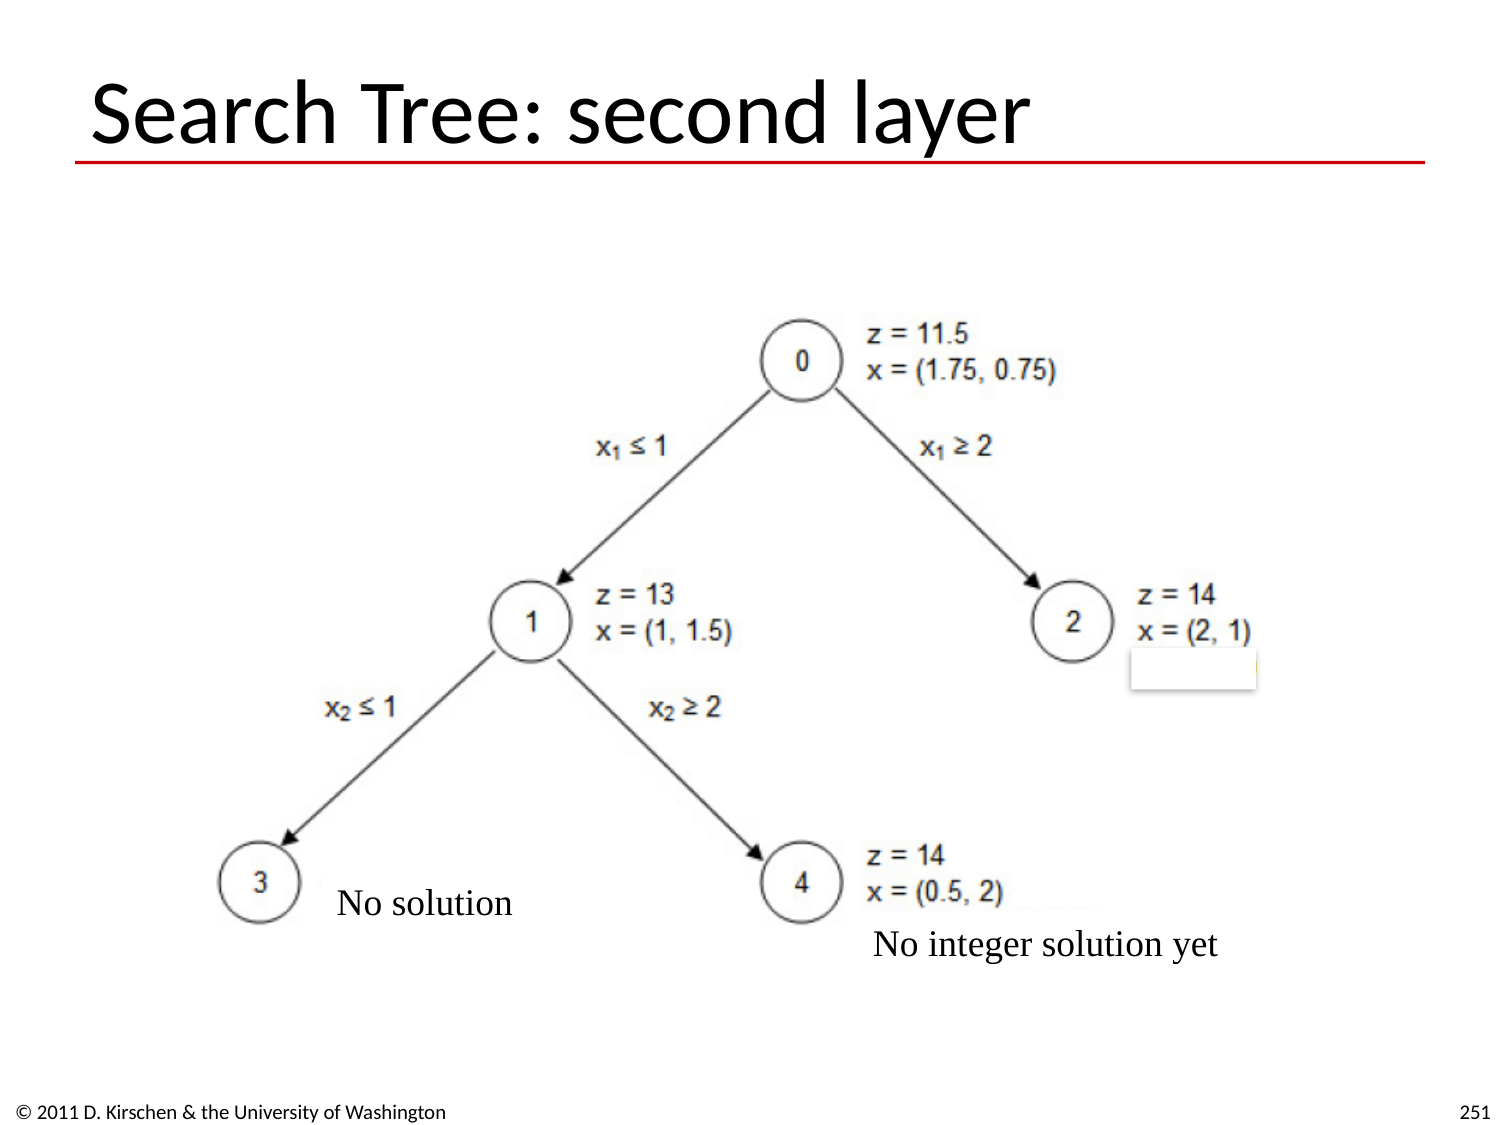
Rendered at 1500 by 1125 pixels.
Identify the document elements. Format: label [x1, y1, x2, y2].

slide_number [1156, 1081, 1500, 1125]
text_box [858, 962, 1257, 971]
title [75, 19, 1425, 195]
picture [209, 304, 1257, 962]
slide_number [0, 1081, 644, 1125]
